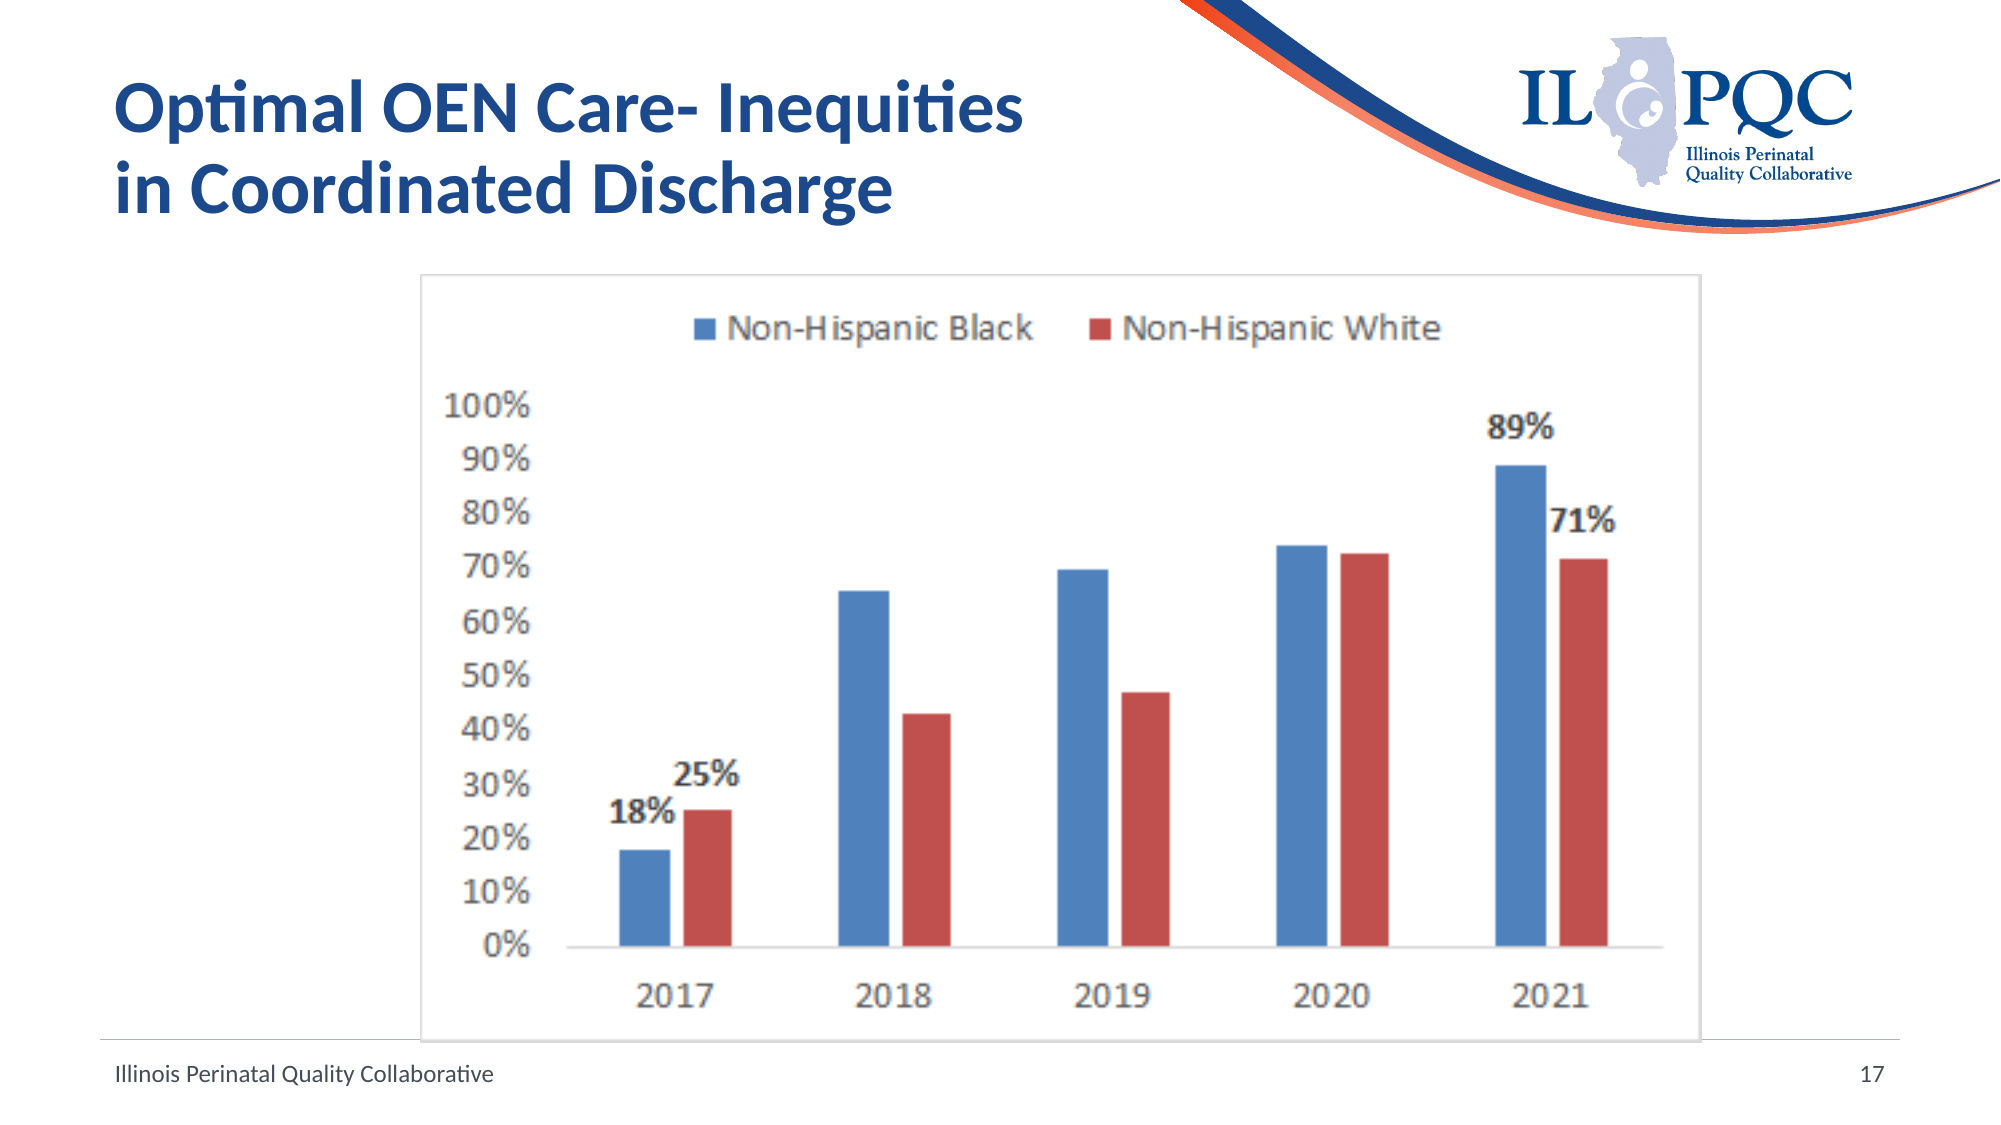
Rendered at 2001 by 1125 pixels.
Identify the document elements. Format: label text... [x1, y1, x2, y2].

picture [420, 273, 1702, 1043]
footer Illinois Perinatal Quality Collaborative [99, 1042, 775, 1103]
title Optimal OEN Care- Inequities in Coordinated Discharge [99, 59, 1900, 278]
slide_number 17 [1449, 1042, 1900, 1103]
picture [1519, 37, 1852, 59]
